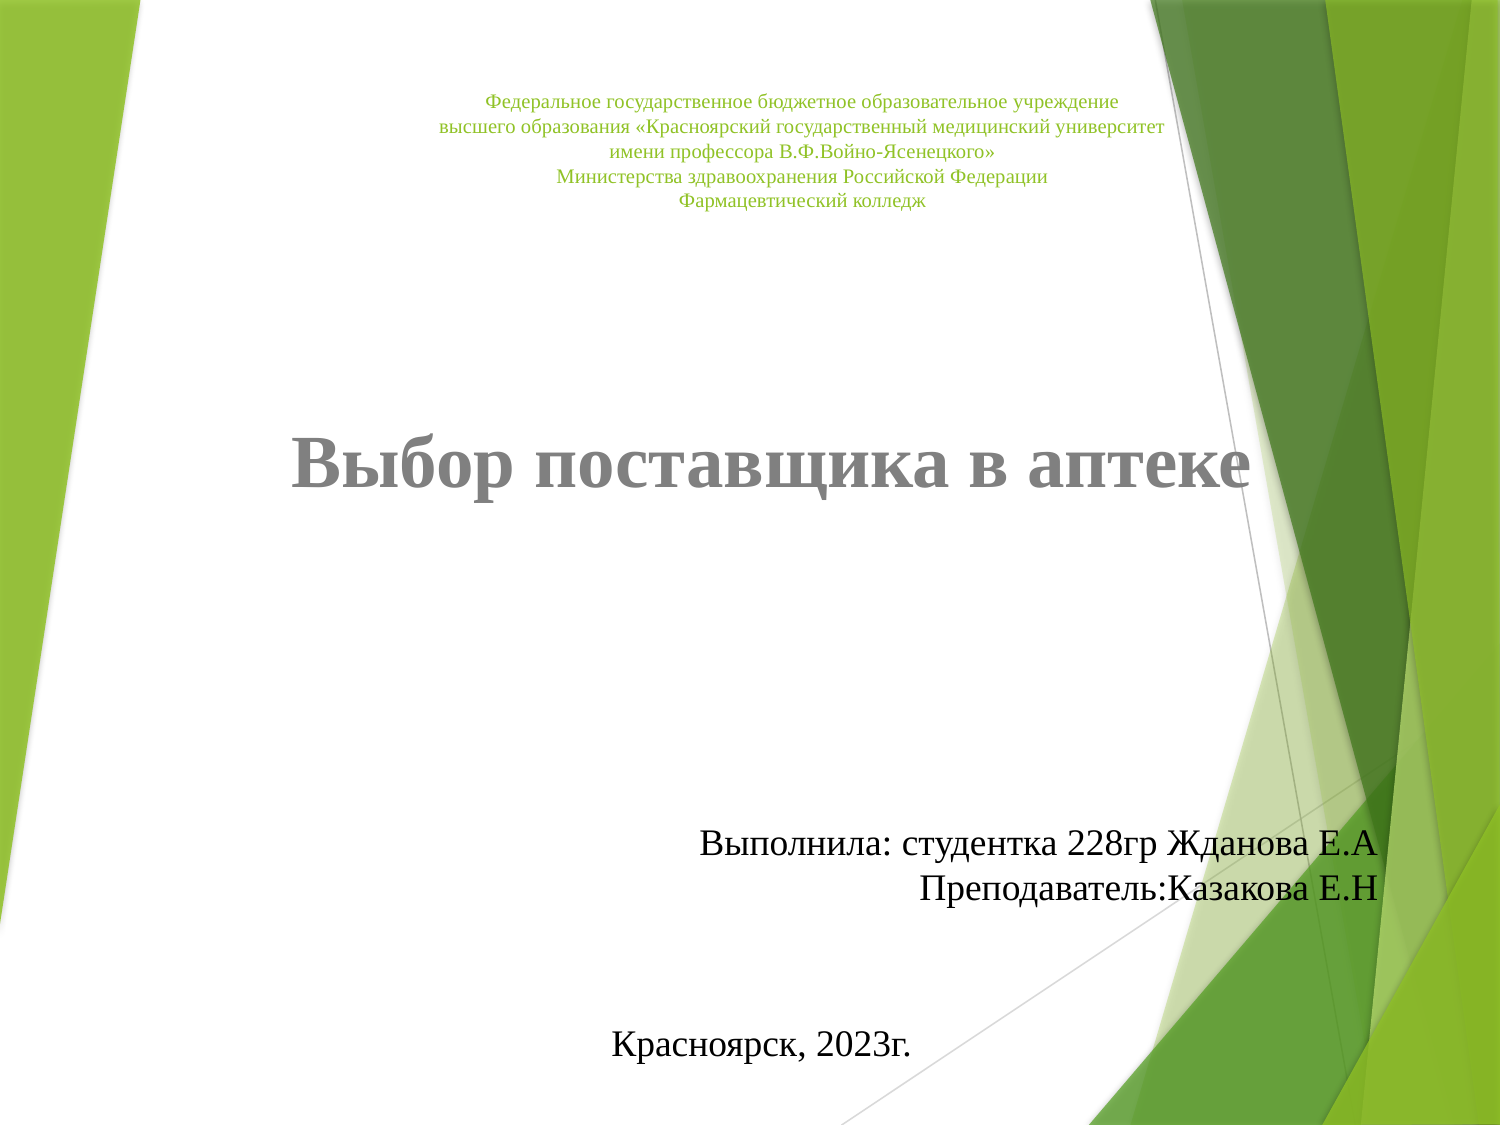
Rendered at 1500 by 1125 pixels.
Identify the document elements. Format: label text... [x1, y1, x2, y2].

text_box Выполнила: студентка 228гр Жданова Е.А Преподаватель:Казакова Е.Н [643, 810, 1394, 916]
subtitle Выбор поставщика в аптеке [138, 405, 1406, 874]
text_box Красноярск, 2023г. [596, 1011, 949, 1072]
title Федеральное государственное бюджетное образовательное учреждение высшего образования «Красноярский государственный медицинский университет имени профессора В.Ф.Войно-Ясенецкого» Министерства здравоохранения Российской Федерации Фармацевтический колледж [165, 79, 1441, 316]
